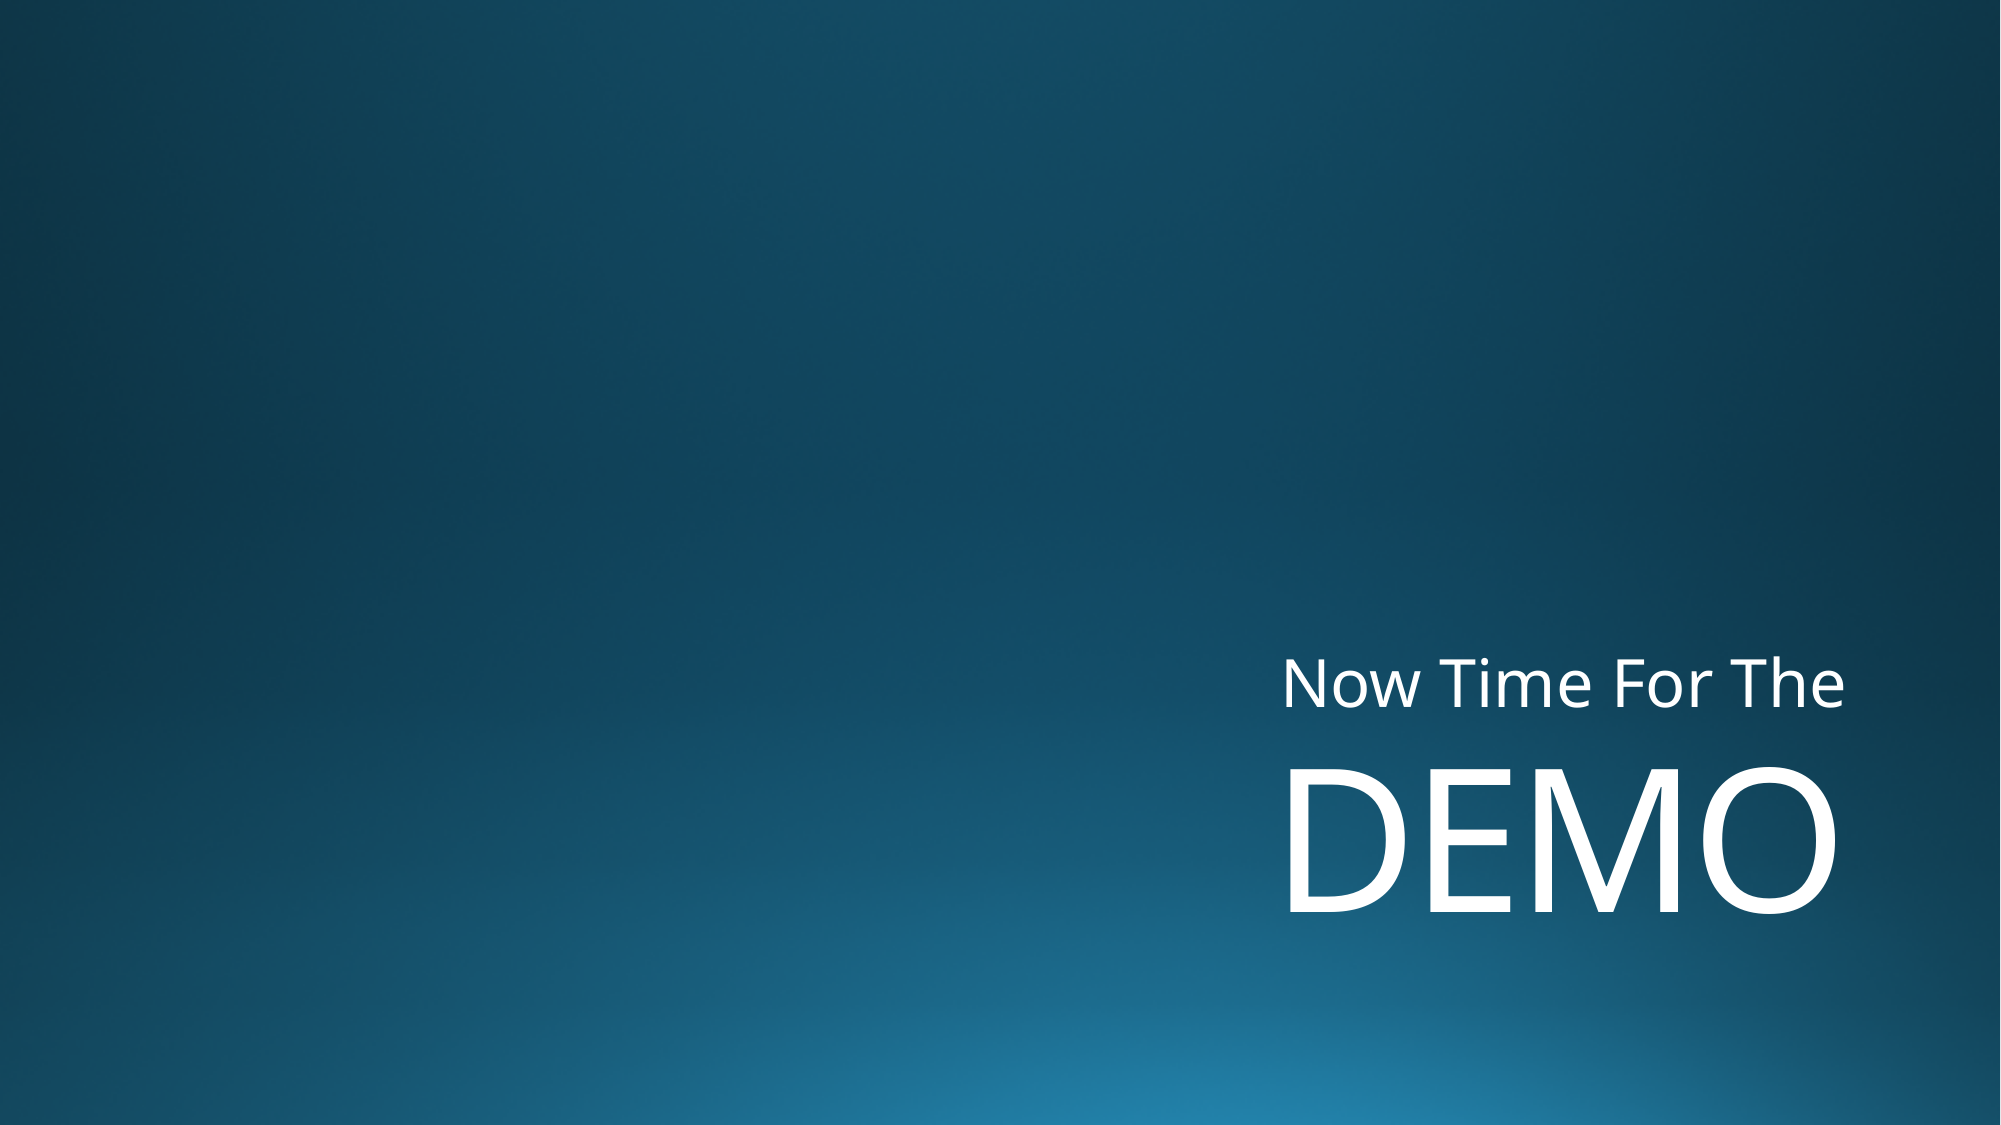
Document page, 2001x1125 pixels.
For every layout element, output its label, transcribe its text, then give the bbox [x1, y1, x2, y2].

subtitle Now Time For The [362, 606, 1863, 730]
title DEMO [362, 732, 1863, 1002]
picture [0, 0, 2001, 1125]
